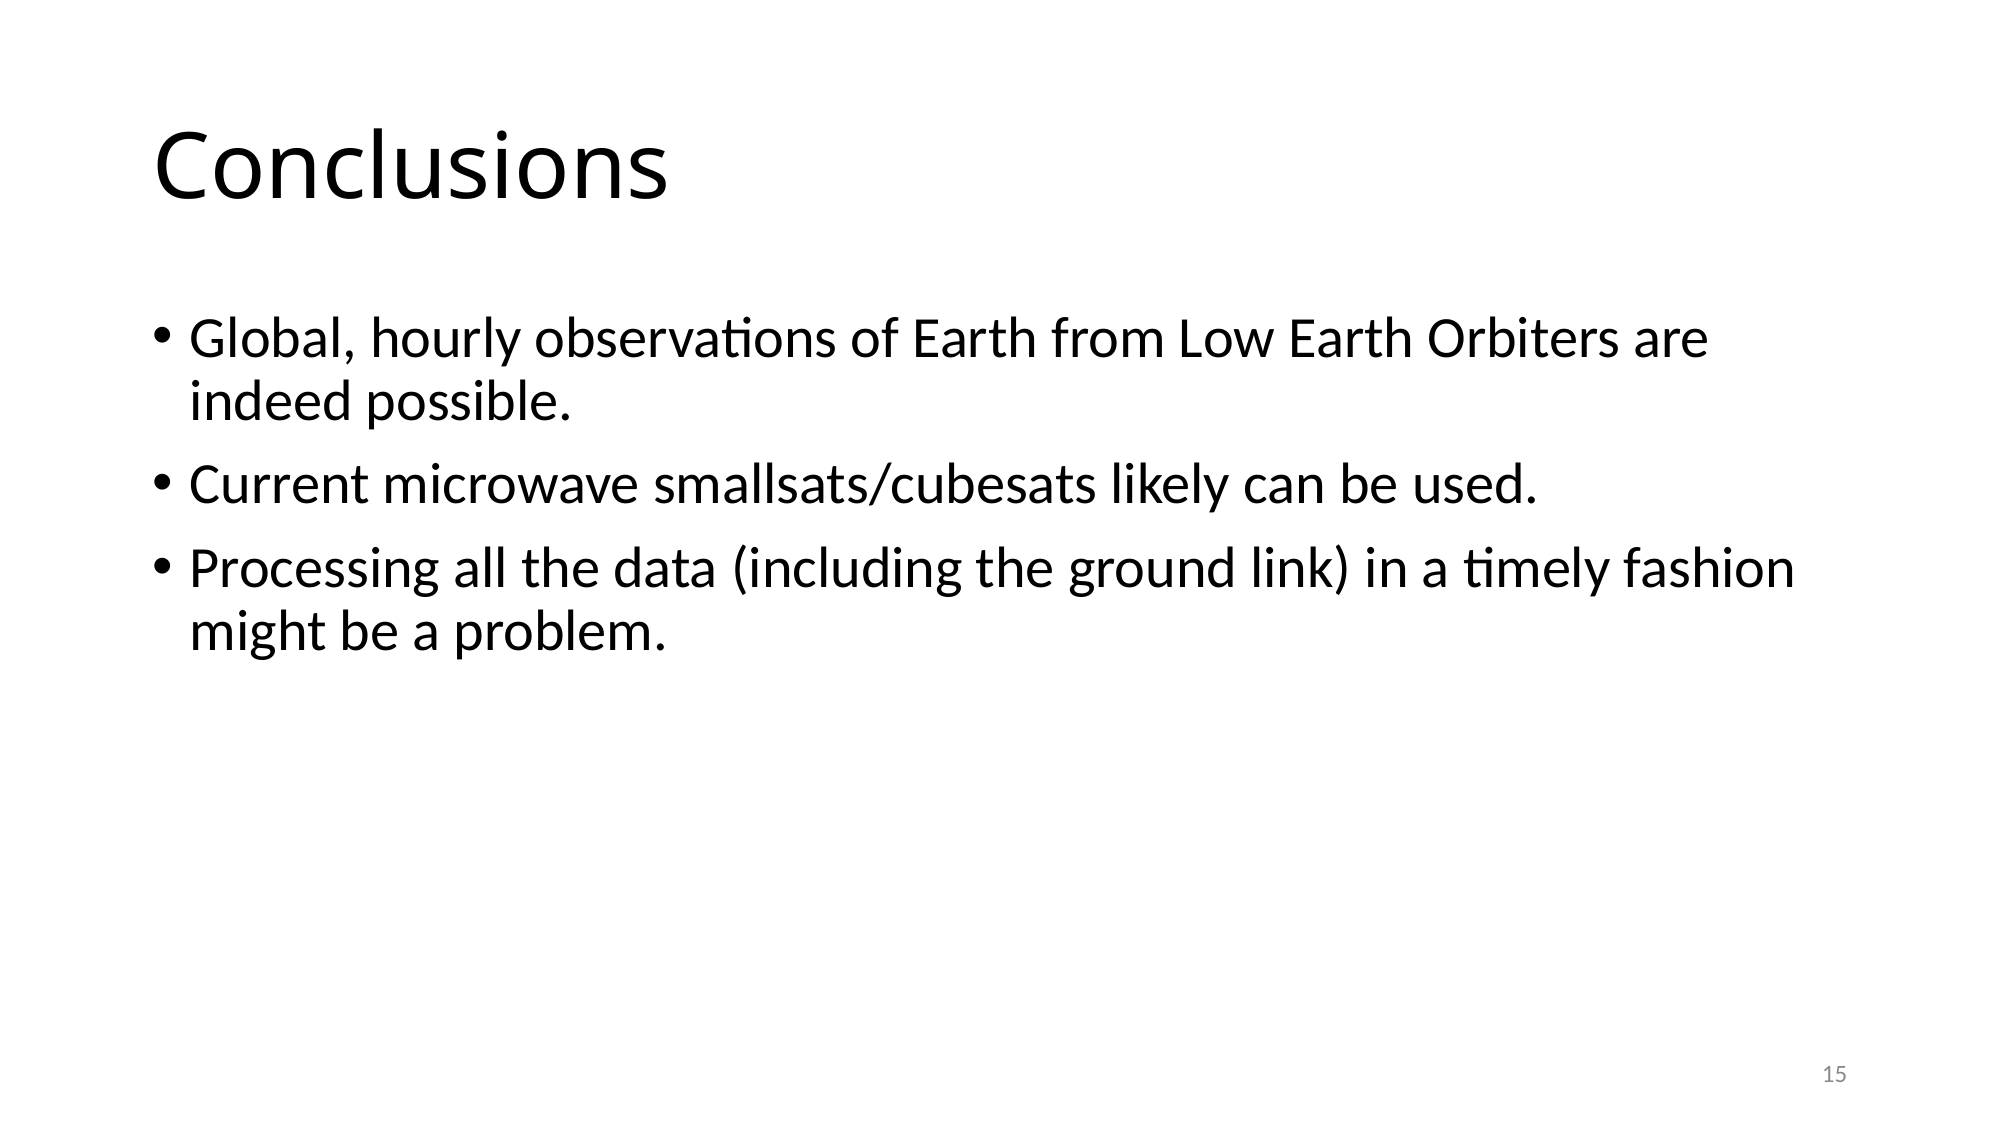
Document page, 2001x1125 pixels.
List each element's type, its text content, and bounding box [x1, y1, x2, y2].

slide_number 15 [1412, 1042, 1863, 1103]
list Global, hourly observations of Earth from Low Earth Orbiters are indeed possible. Current microwave smallsats/cubesats likely can be used. Processing all the data (including the ground link) in a timely fashion might be a problem. [137, 299, 1863, 1014]
title Conclusions [137, 59, 1863, 278]
